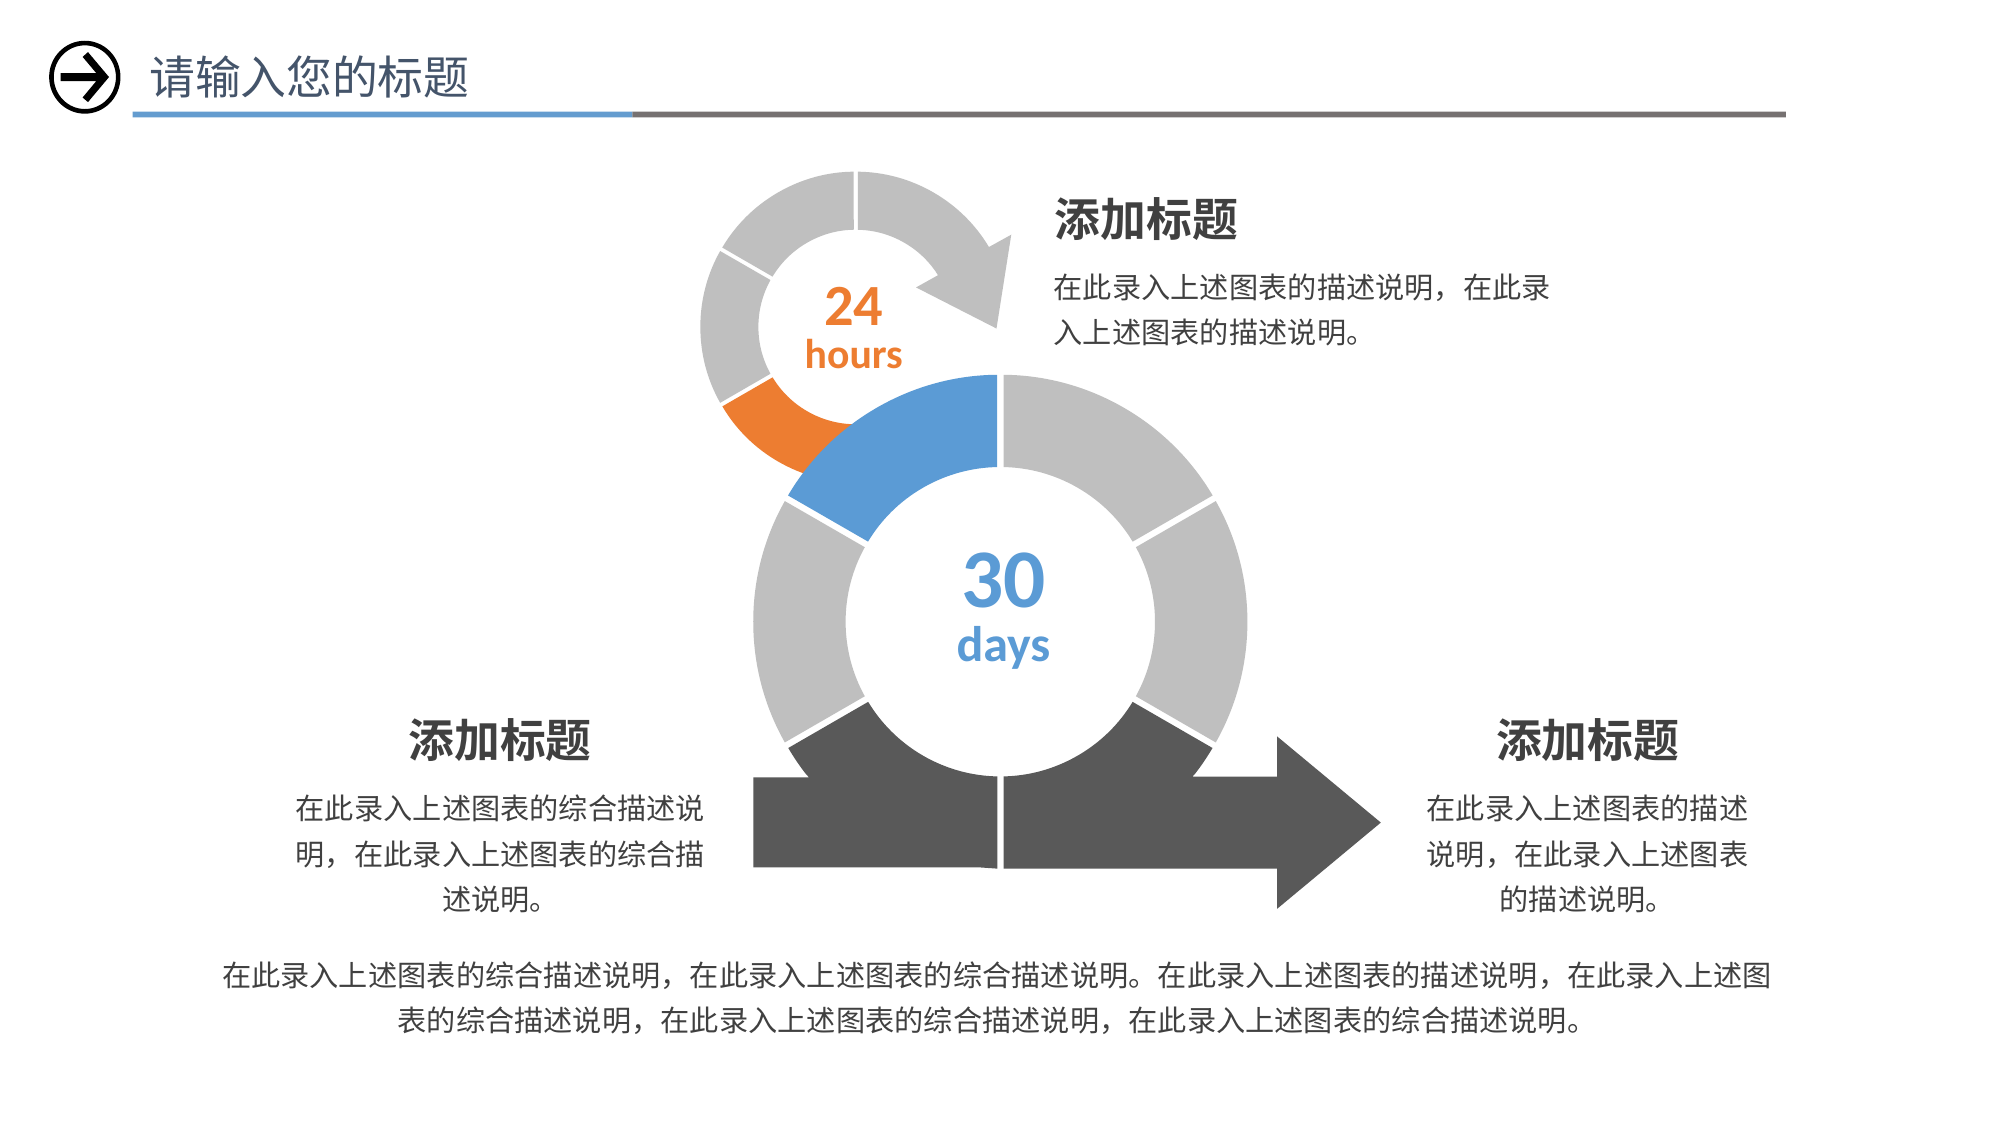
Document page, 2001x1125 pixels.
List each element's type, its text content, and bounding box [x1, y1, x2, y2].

text_box [1003, 701, 1381, 909]
text_box 在此录入上述图表的综合描述说明，在此录入上述图表的综合描述说明。在此录入上述图表的描述说明，在此录入上述图表的综合描述说明，在此录入上述图表的综合描述说明，在此录入上述图表的综合描述说明。 [200, 939, 1794, 1046]
text_box [1135, 501, 1248, 743]
text_box [49, 40, 121, 114]
text_box 24 hours [789, 273, 918, 384]
text_box 在此录入上述图表的描述说明，在此录入上述图表的描述说明。 [1038, 250, 1570, 357]
text_box 添加标题 [1039, 182, 1254, 250]
text_box 请输入您的标题 [134, 40, 485, 111]
text_box [788, 374, 998, 542]
text_box [700, 251, 771, 403]
text_box [722, 377, 850, 473]
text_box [132, 111, 1786, 118]
text_box [857, 171, 1012, 329]
text_box [753, 701, 998, 869]
text_box [753, 501, 865, 743]
text_box 添加标题 [1480, 704, 1695, 772]
text_box [722, 171, 854, 277]
text_box 在此录入上述图表的综合描述说明，在此录入上述图表的综合描述说明。 [271, 772, 730, 925]
text_box 30 days [941, 536, 1066, 679]
text_box [1003, 374, 1213, 542]
text_box 添加标题 [393, 704, 608, 772]
text_box 在此录入上述图表的描述说明，在此录入上述图表的描述说明。 [1398, 772, 1777, 925]
